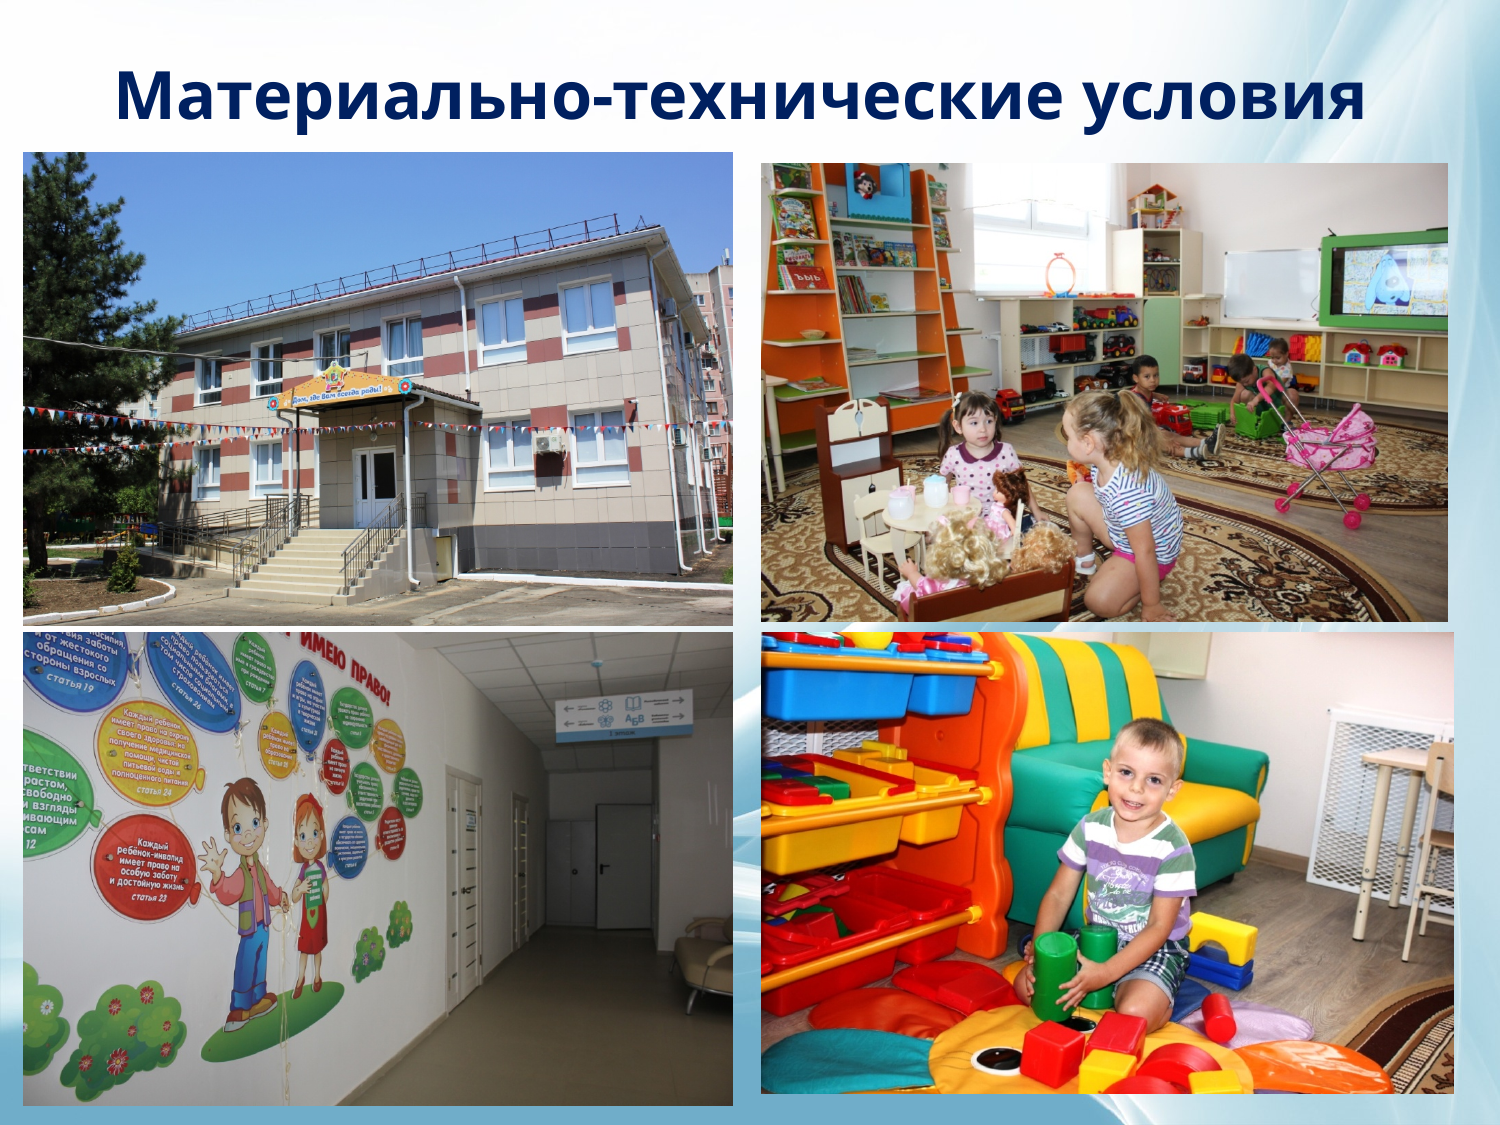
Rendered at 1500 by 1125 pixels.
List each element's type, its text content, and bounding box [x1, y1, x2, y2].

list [23, 632, 733, 1106]
picture [0, 0, 1500, 1125]
title Материально-технические условия [75, 45, 1425, 141]
